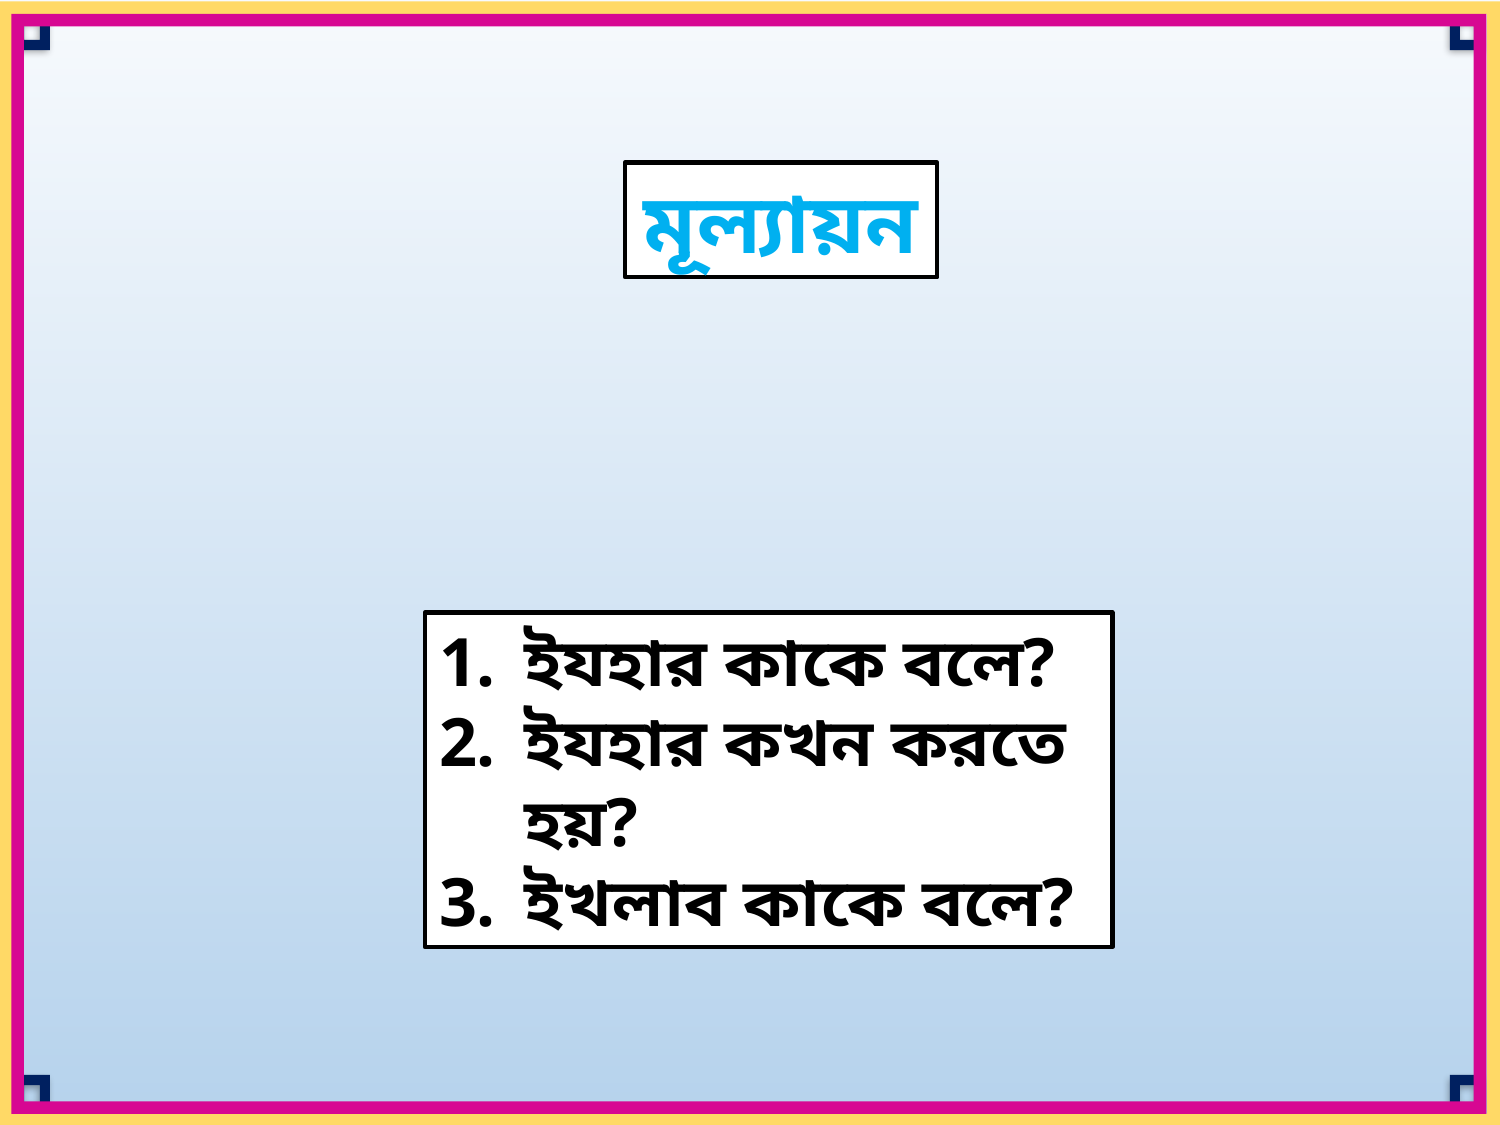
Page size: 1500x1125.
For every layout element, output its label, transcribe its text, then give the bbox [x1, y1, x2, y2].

text_box মূল্যায়ন [623, 160, 939, 279]
text_box ইযহার কাকে বলে? ইযহার কখন করতে হয়? ইখলাব কাকে বলে? [423, 610, 1115, 949]
